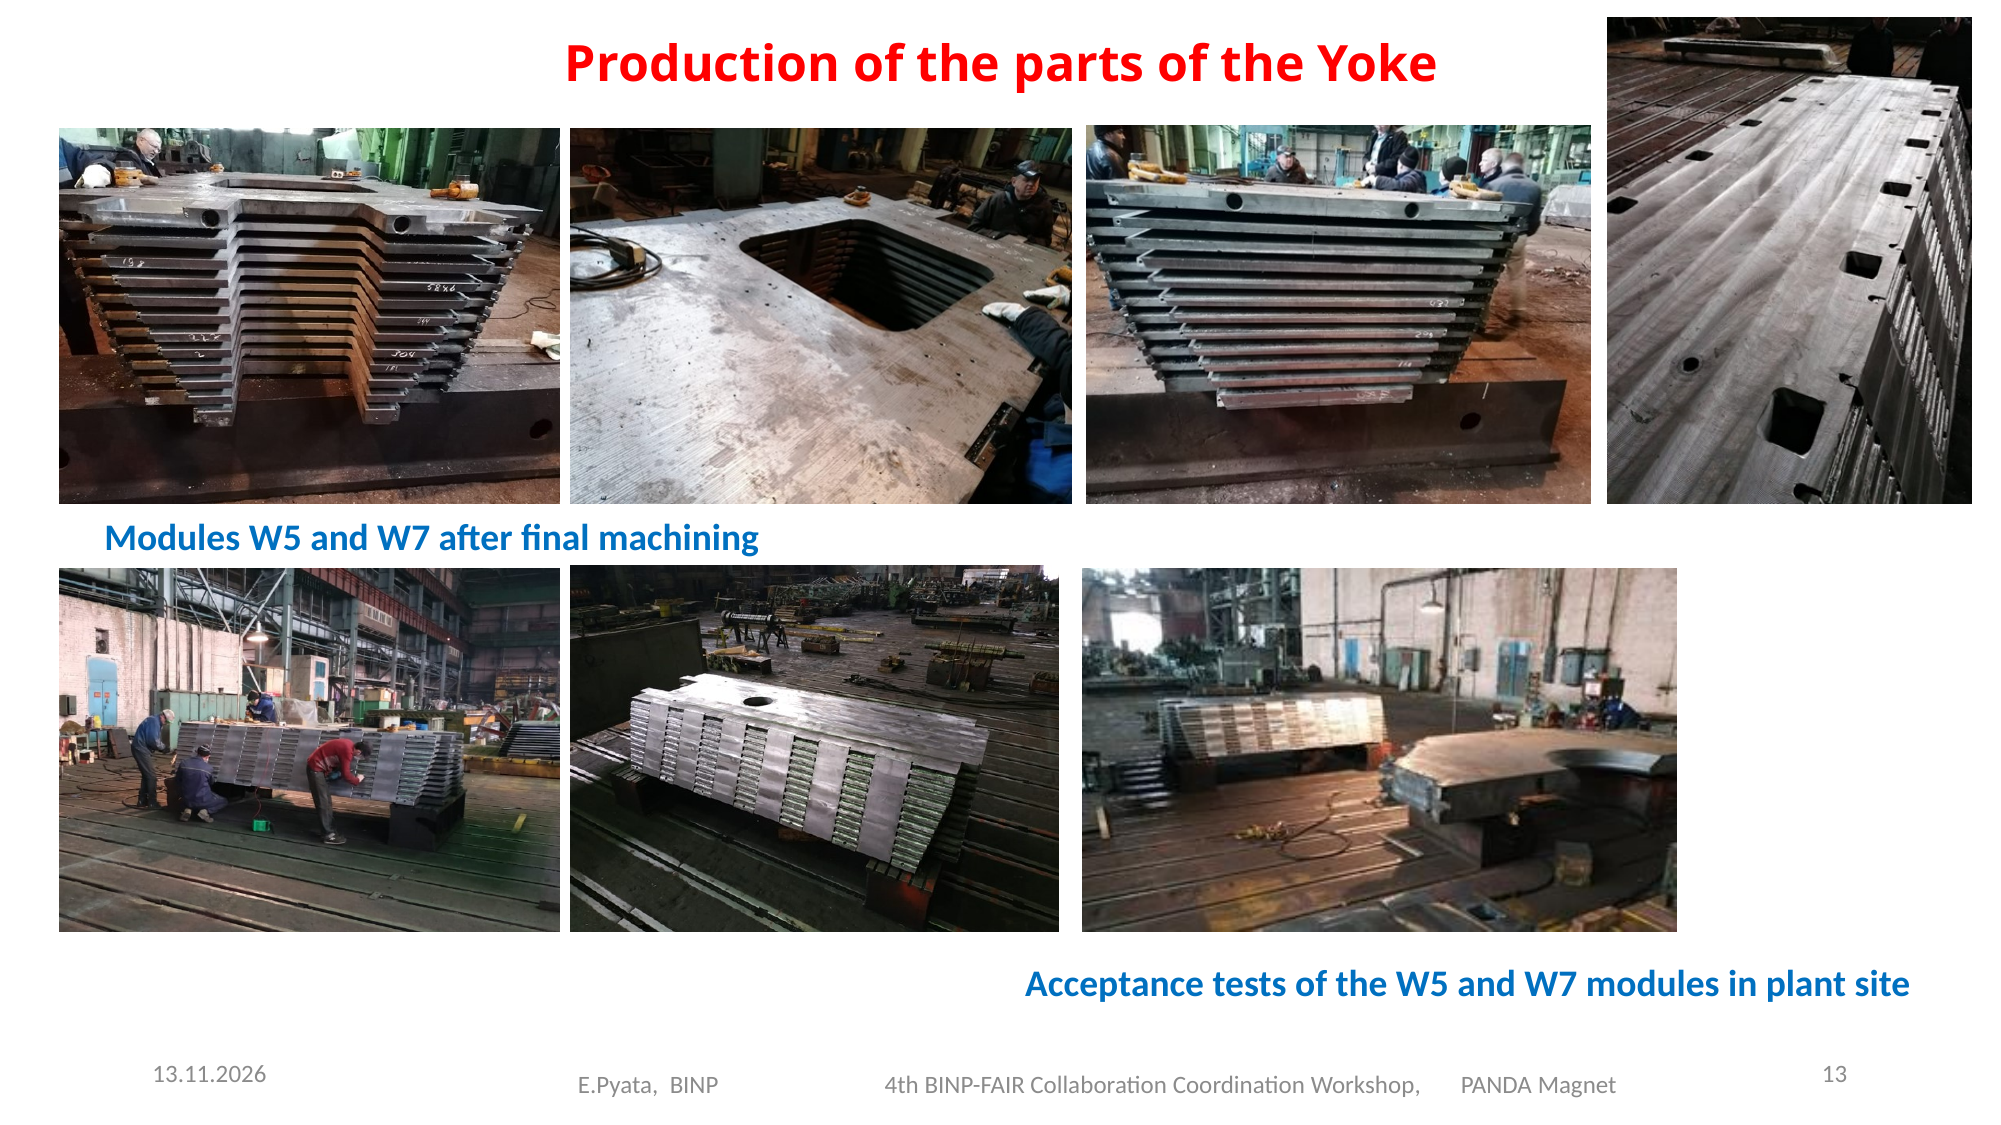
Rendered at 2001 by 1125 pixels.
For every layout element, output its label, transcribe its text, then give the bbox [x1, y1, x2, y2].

picture [1082, 568, 1677, 932]
slide_number 13 [1412, 1042, 1863, 1103]
picture [570, 565, 1059, 932]
title Production of the parts of the Yoke [326, 19, 1607, 112]
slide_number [137, 1042, 588, 1103]
picture [59, 128, 560, 504]
picture [1085, 125, 1591, 504]
footer E.Pyata, BINP 4th BINP-FAIR Collaboration Coordination Workshop, PANDA Magnet [467, 1053, 1730, 1114]
picture [59, 568, 560, 932]
text_box Acceptance tests of the W5 and W7 modules in plant site [965, 951, 1972, 1012]
text_box Modules W5 and W7 after final machining [41, 505, 823, 566]
picture [1607, 17, 1972, 504]
picture [570, 128, 1072, 504]
